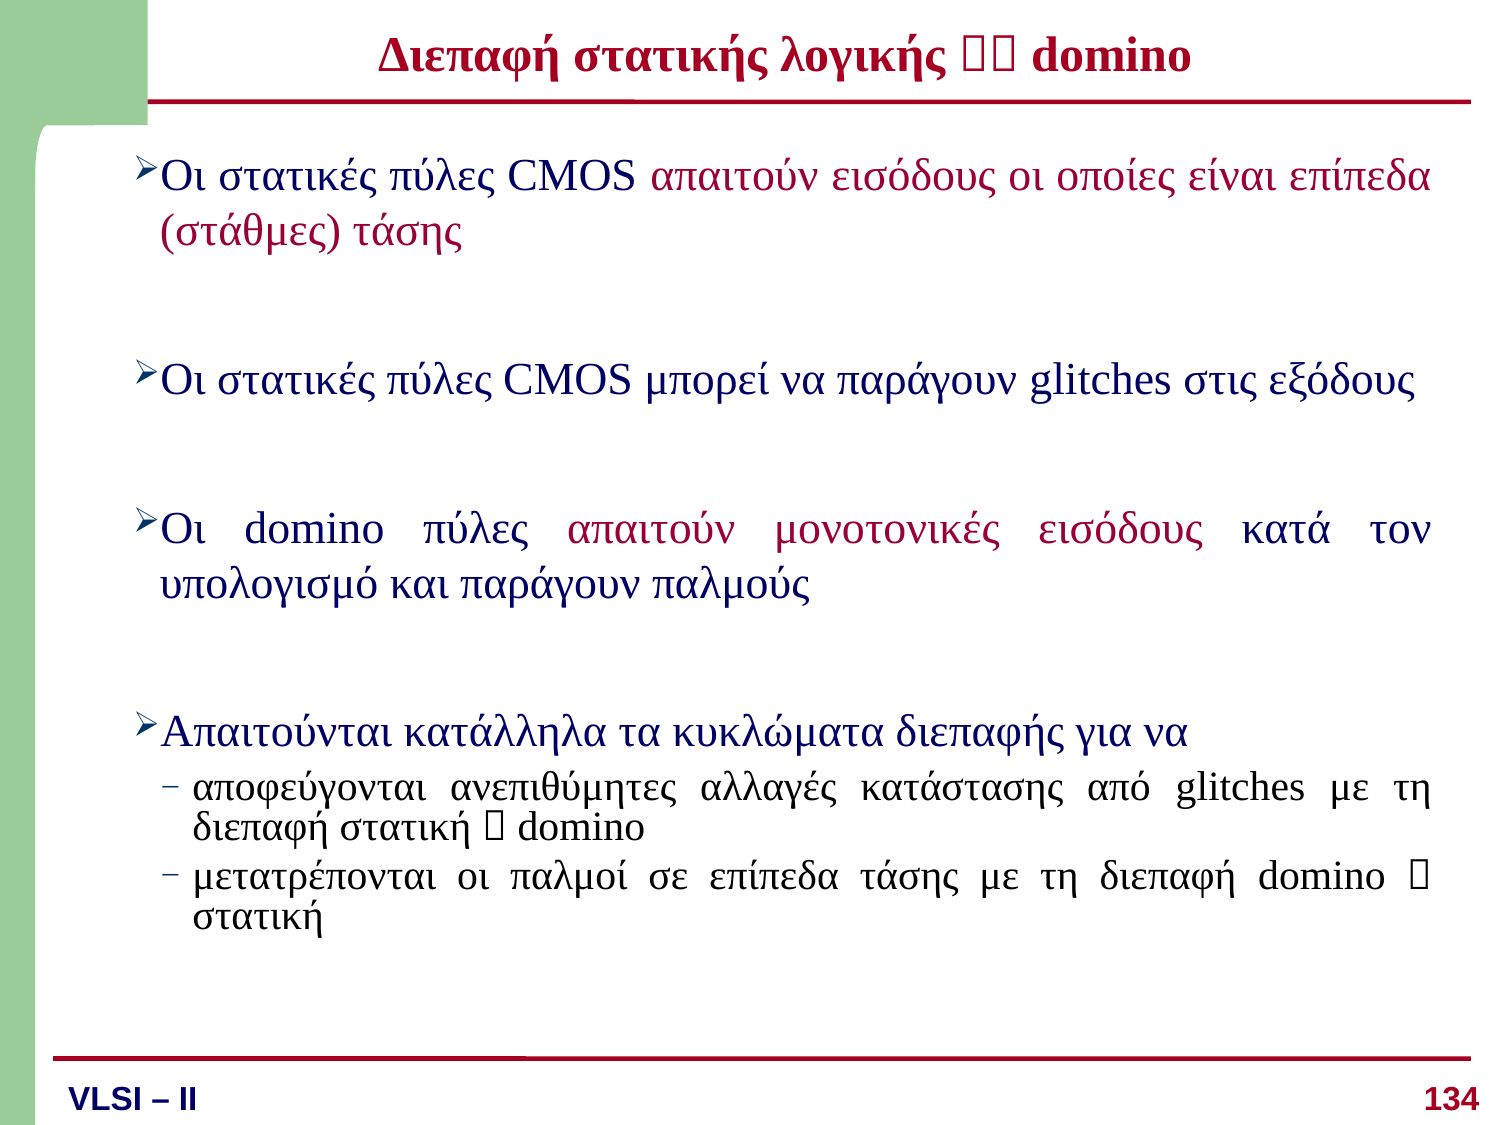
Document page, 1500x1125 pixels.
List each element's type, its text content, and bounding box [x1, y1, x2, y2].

title Διεπαφή στατικής λογικής  domino [112, 19, 1459, 91]
slide_number 134 [1403, 1044, 1500, 1125]
footer VLSI – II [52, 1065, 1403, 1125]
list Οι στατικές πύλες CMOS απαιτούν εισόδους οι οποίες είναι επίπεδα (στάθμες) τάσης Οι στατικές πύλες CMOS μπορεί να παράγουν glitches στις εξόδους Οι domino πύλες απαιτούν μονοτονικές εισόδους κατά τον υπολογισμό και παράγουν παλμούς Απαιτούνται κατάλληλα τα κυκλώματα διεπαφής για να αποφεύγονται ανεπιθύμητες αλλαγές κατάστασης από glitches με τη διεπαφή στατική  domino μετατρέπονται οι παλμοί σε επίπεδα τάσης με τη διεπαφή domino  στατική [88, 137, 1447, 999]
